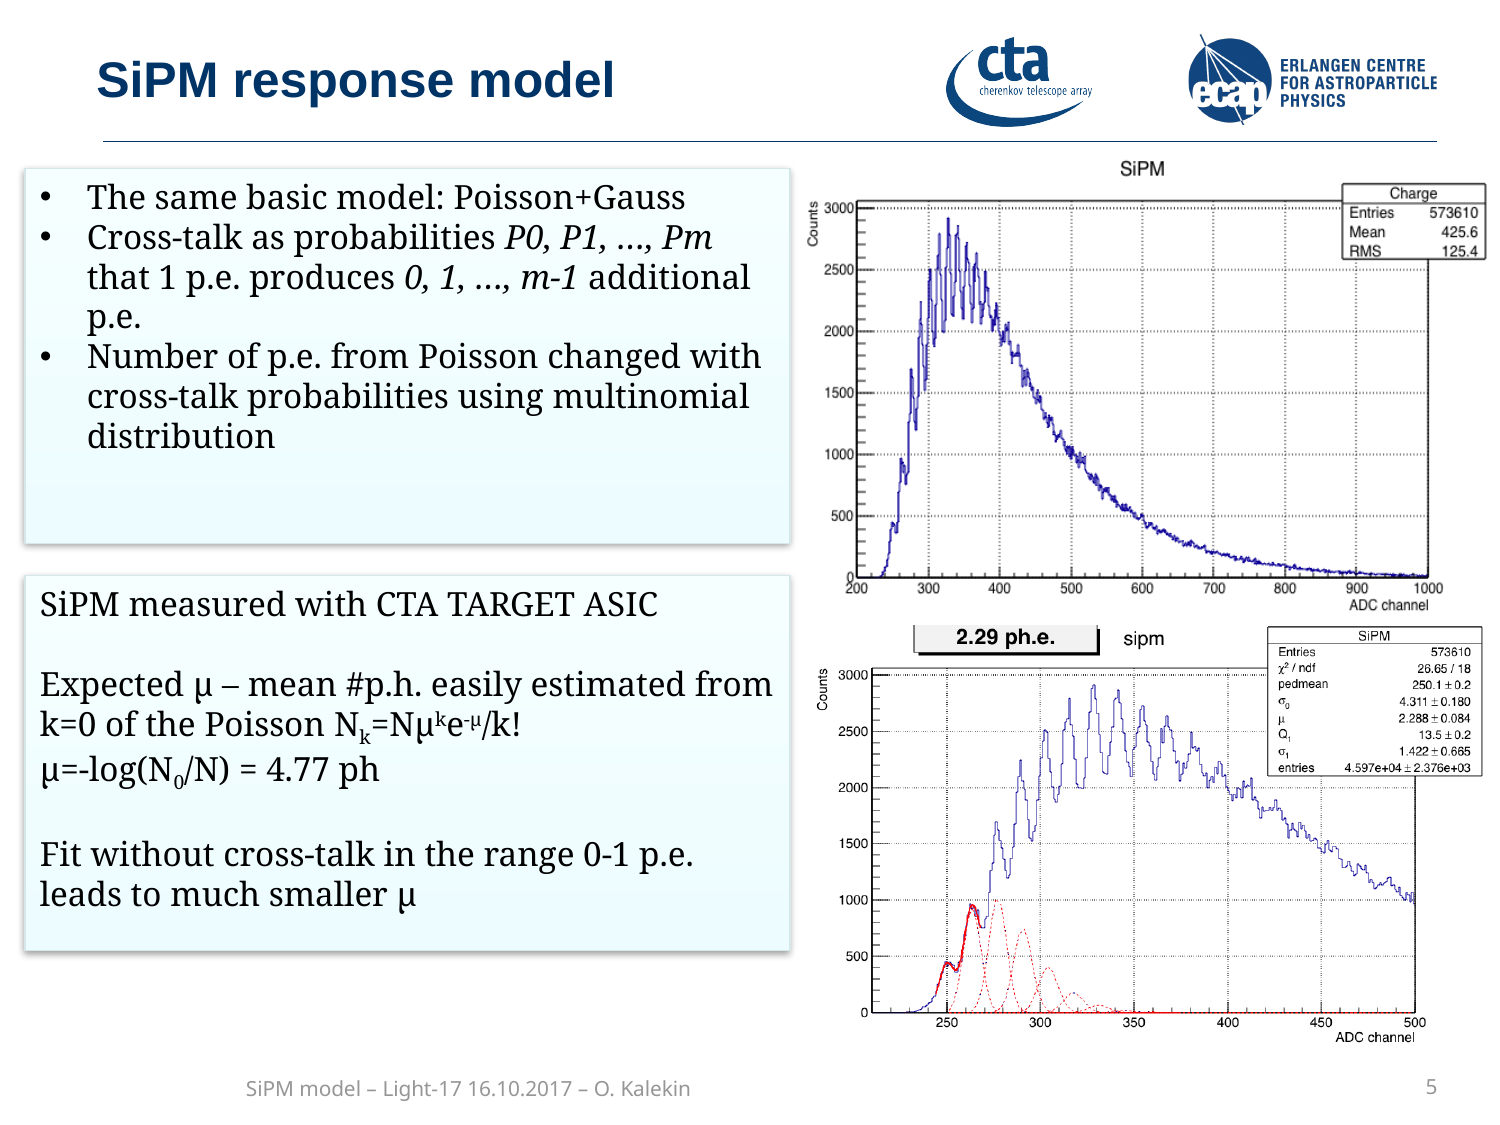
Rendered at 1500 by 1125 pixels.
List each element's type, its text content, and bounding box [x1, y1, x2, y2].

picture [803, 154, 1500, 1056]
text_box SiPM response model [81, 40, 913, 115]
text_box [1279, 79, 1310, 153]
text_box SiPM measured with CTA TARGET ASIC Expected μ – mean #p.h. easily estimated from k=0 of the Poisson Nk=Nμke-μ/k! μ=-log(N0/N) = 4.77 ph Fit without cross-talk in the range 0-1 p.e. leads to much smaller μ [24, 575, 791, 951]
footer SiPM model – Light-17 16.10.2017 – O. Kalekin [245, 1051, 1363, 1125]
slide_number 5 [1363, 1063, 1438, 1125]
picture [946, 37, 1092, 127]
text_box The same basic model: Poisson+Gauss Cross-talk as probabilities P0, P1, …, Pm that 1 p.e. produces 0, 1, …, m-1 additional p.e. Number of p.e. from Poisson changed with cross-talk probabilities using multinomial distribution [24, 168, 791, 544]
